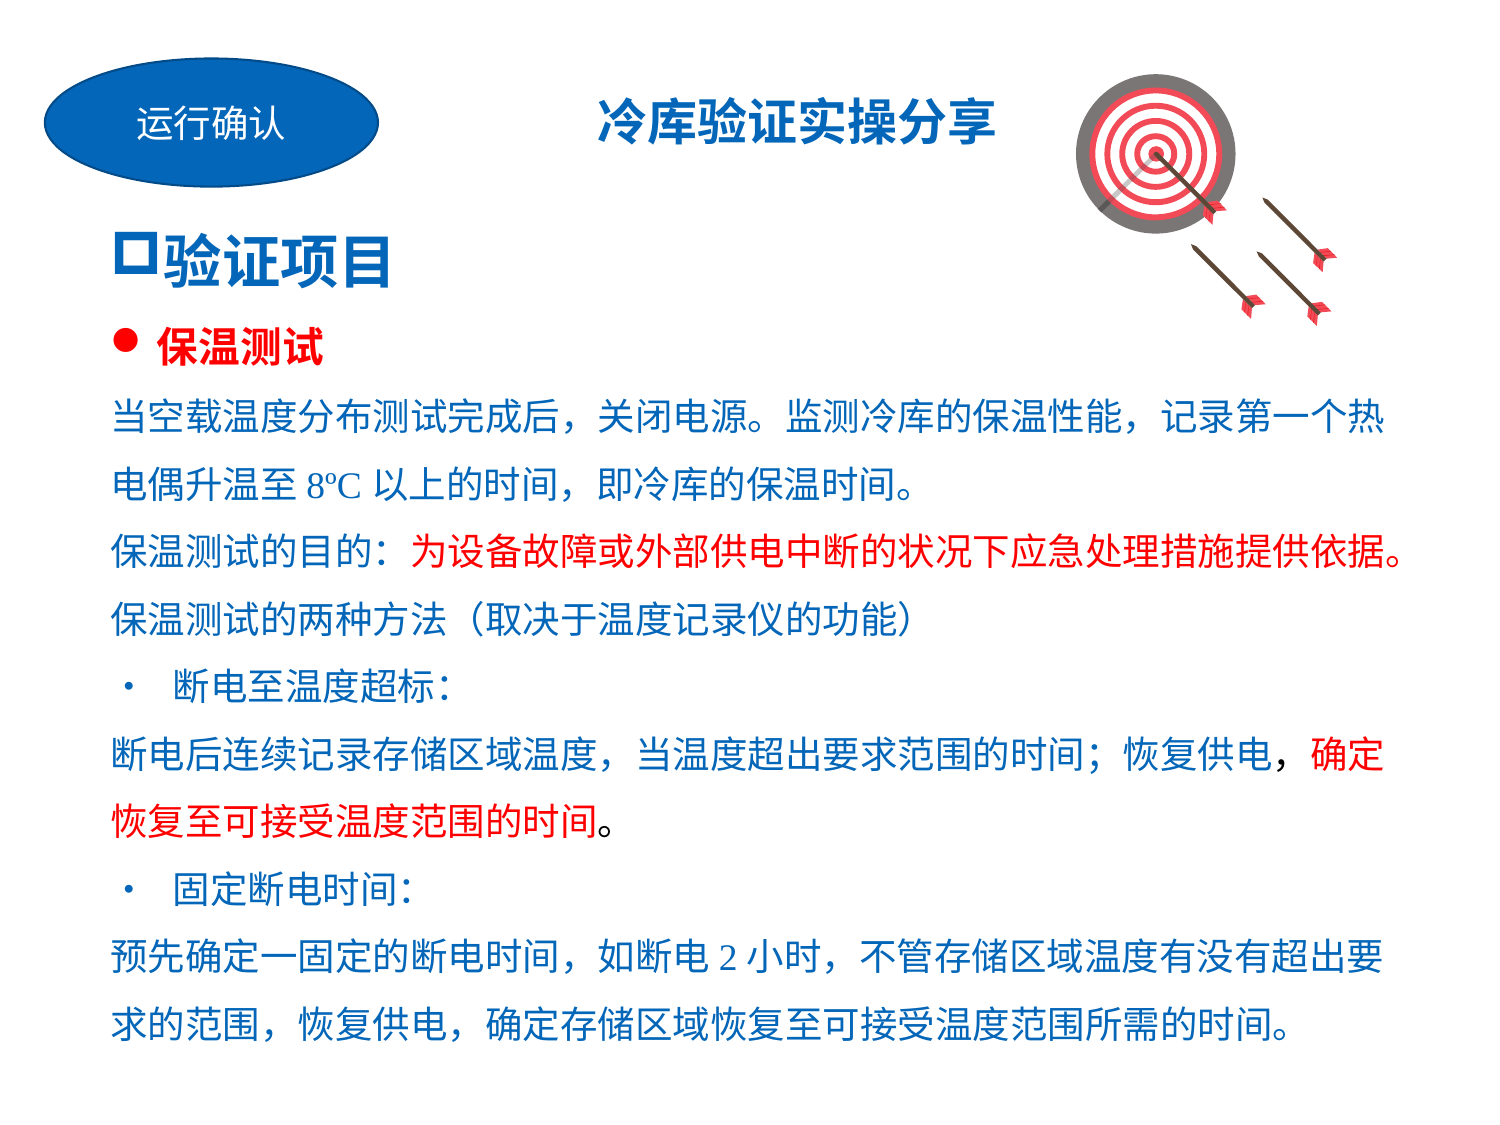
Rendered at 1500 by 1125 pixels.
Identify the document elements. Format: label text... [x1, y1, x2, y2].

text_box 验证项目 保温测试 当空载温度分布测试完成后，关闭电源。监测冷库的保温性能，记录第一个热电偶升温至8ºC以上的时间，即冷库的保温时间。 保温测试的目的：为设备故障或外部供电中断的状况下应急处理措施提供依据。 保温测试的两种方法（取决于温度记录仪的功能） • 断电至温度超标： 断电后连续记录存储区域温度，当温度超出要求范围的时间；恢复供电，确定恢复至可接受温度范围的时间。 • 固定断电时间： 预先确定一固定的断电时间，如断电2小时，不管存储区域温度有没有超出要求的范围，恢复供电，确定存储区域恢复至可接受温度范围所需的时间。 [95, 183, 1424, 1053]
text_box 冷库验证实操分享 [433, 75, 1075, 180]
text_box 运行确认 [43, 57, 380, 183]
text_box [1075, 74, 1338, 327]
